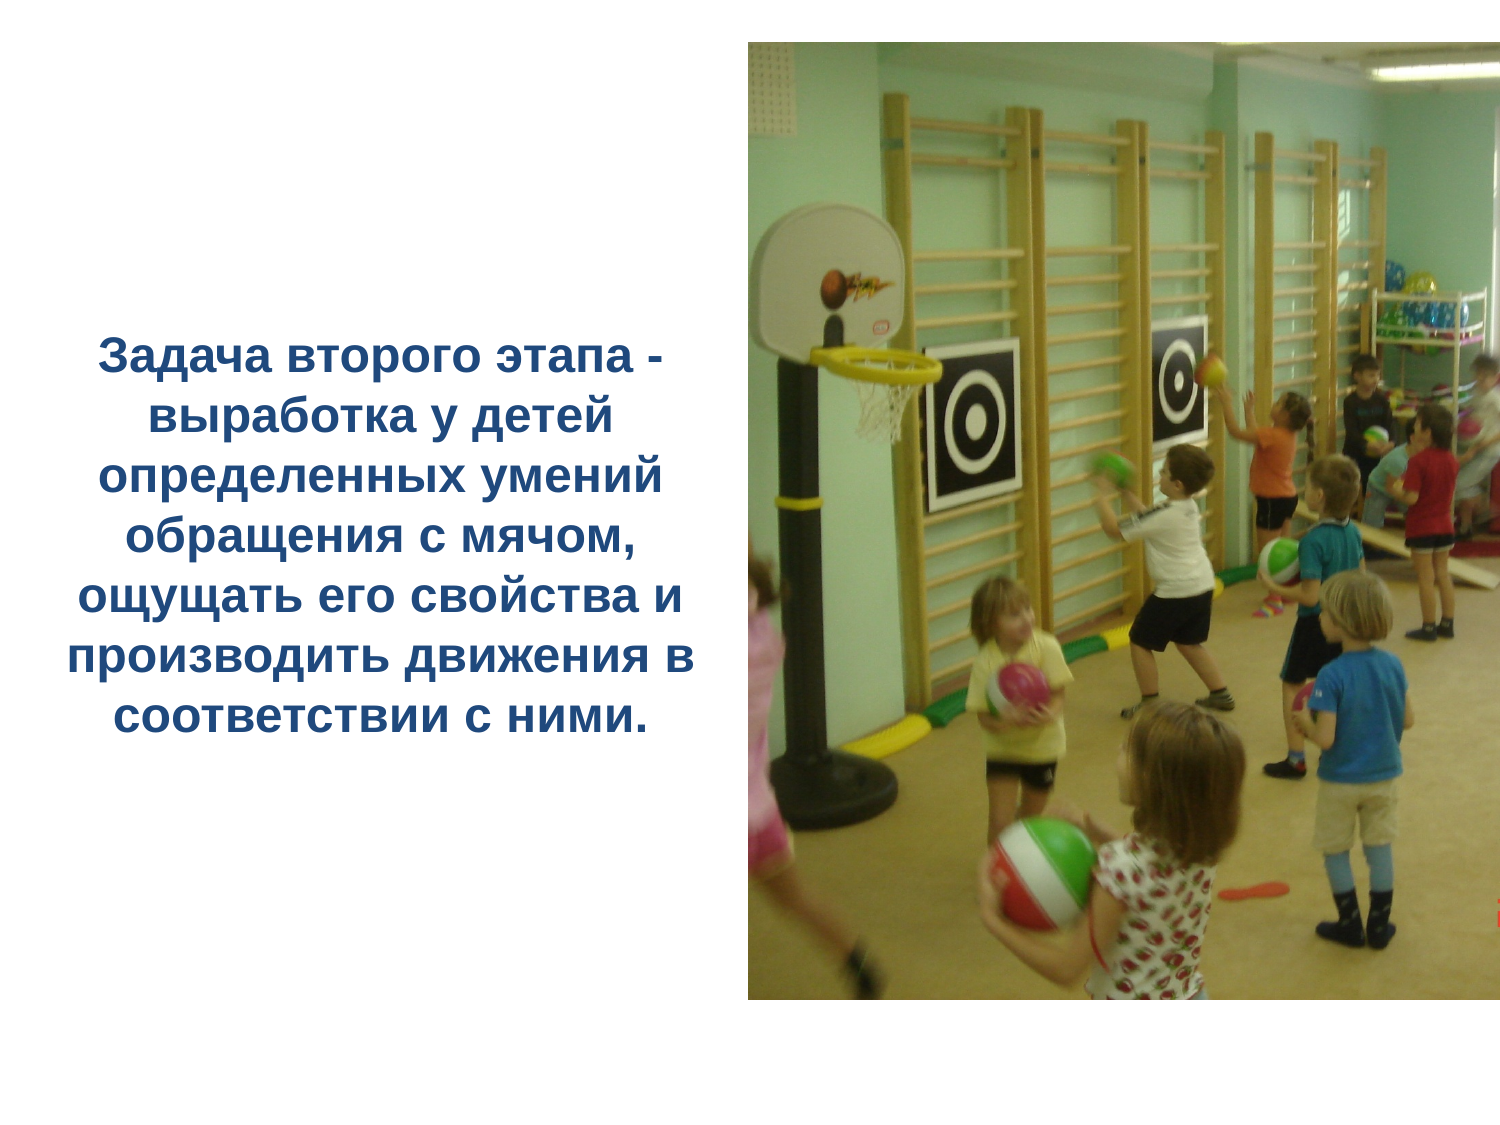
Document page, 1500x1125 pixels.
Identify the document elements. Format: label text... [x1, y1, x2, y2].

title Задача второго этапа - выработка у детей определенных умений обращения с мячом, ощущать его свойства и производить движения в соответствии с ними. [0, 0, 762, 1125]
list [748, 42, 1500, 1000]
